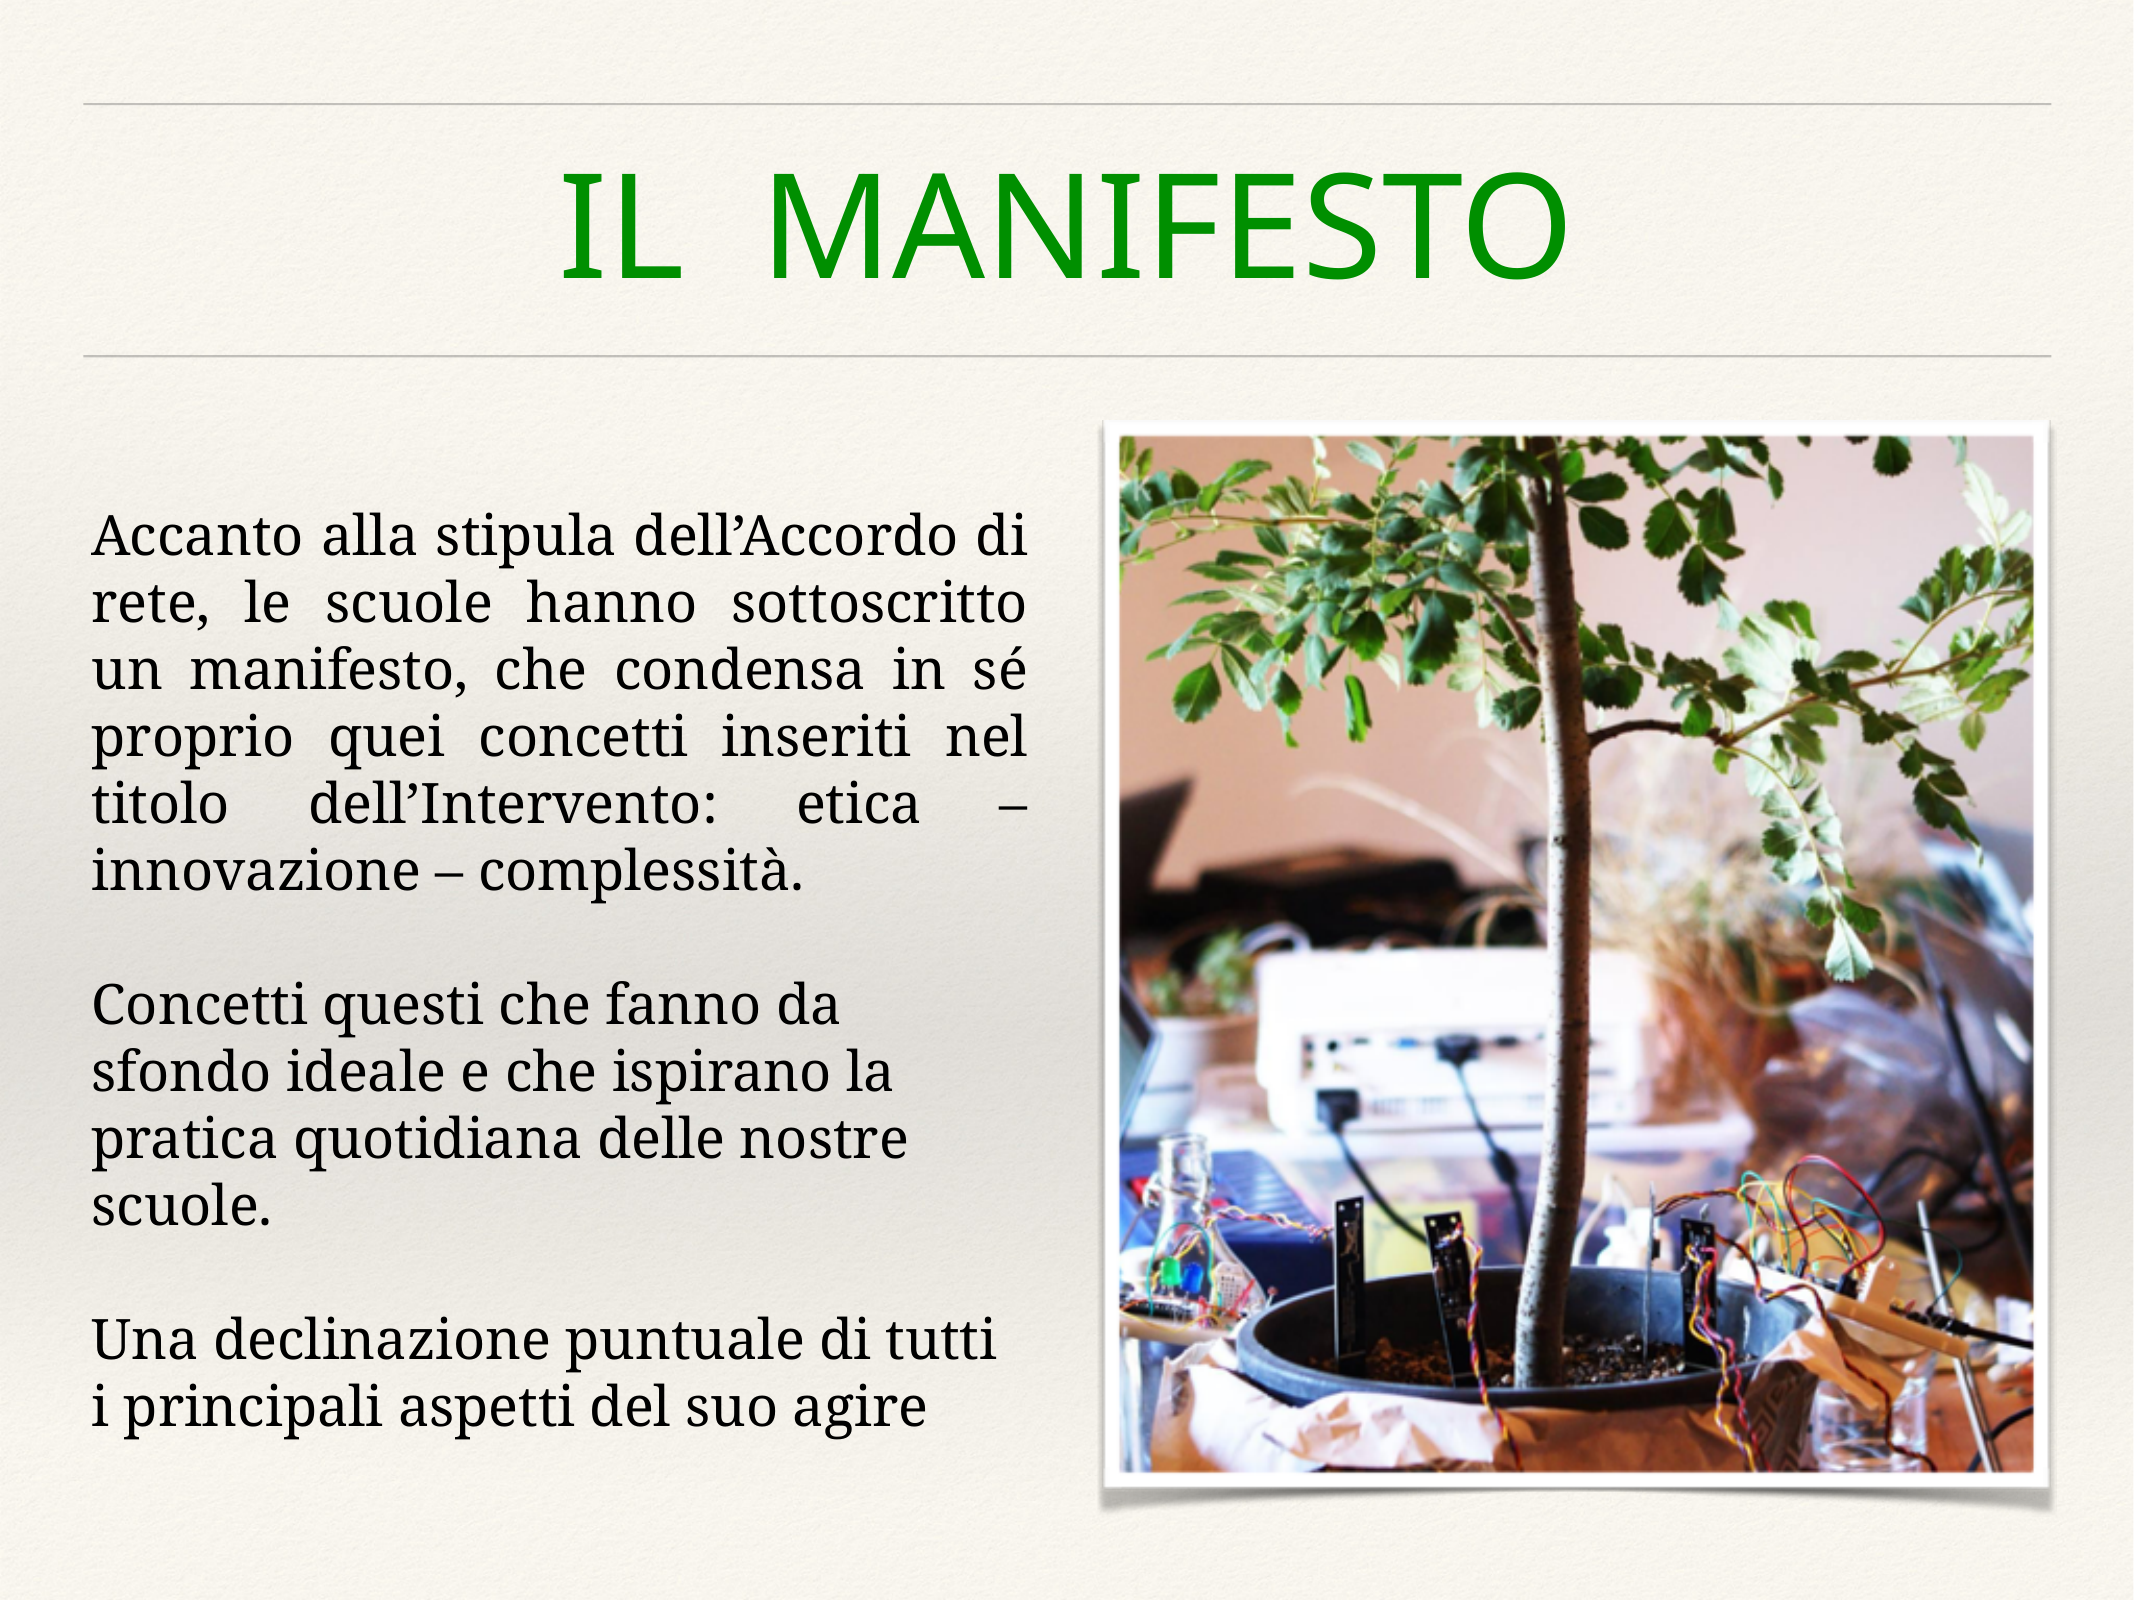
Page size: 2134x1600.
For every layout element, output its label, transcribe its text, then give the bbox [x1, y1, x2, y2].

list Accanto alla stipula dell’Accordo di rete, le scuole hanno sottoscritto un manifesto, che condensa in sé proprio quei concetti inseriti nel titolo dell’Intervento: etica – innovazione – complessità. Concetti questi che fanno da sfondo ideale e che ispirano la pratica quotidiana delle nostre scuole. Una declinazione puntuale di tutti i principali aspetti del suo agire [82, 447, 1038, 1491]
title IL MANIFESTO [82, 130, 2051, 332]
picture [0, 0, 2134, 1600]
